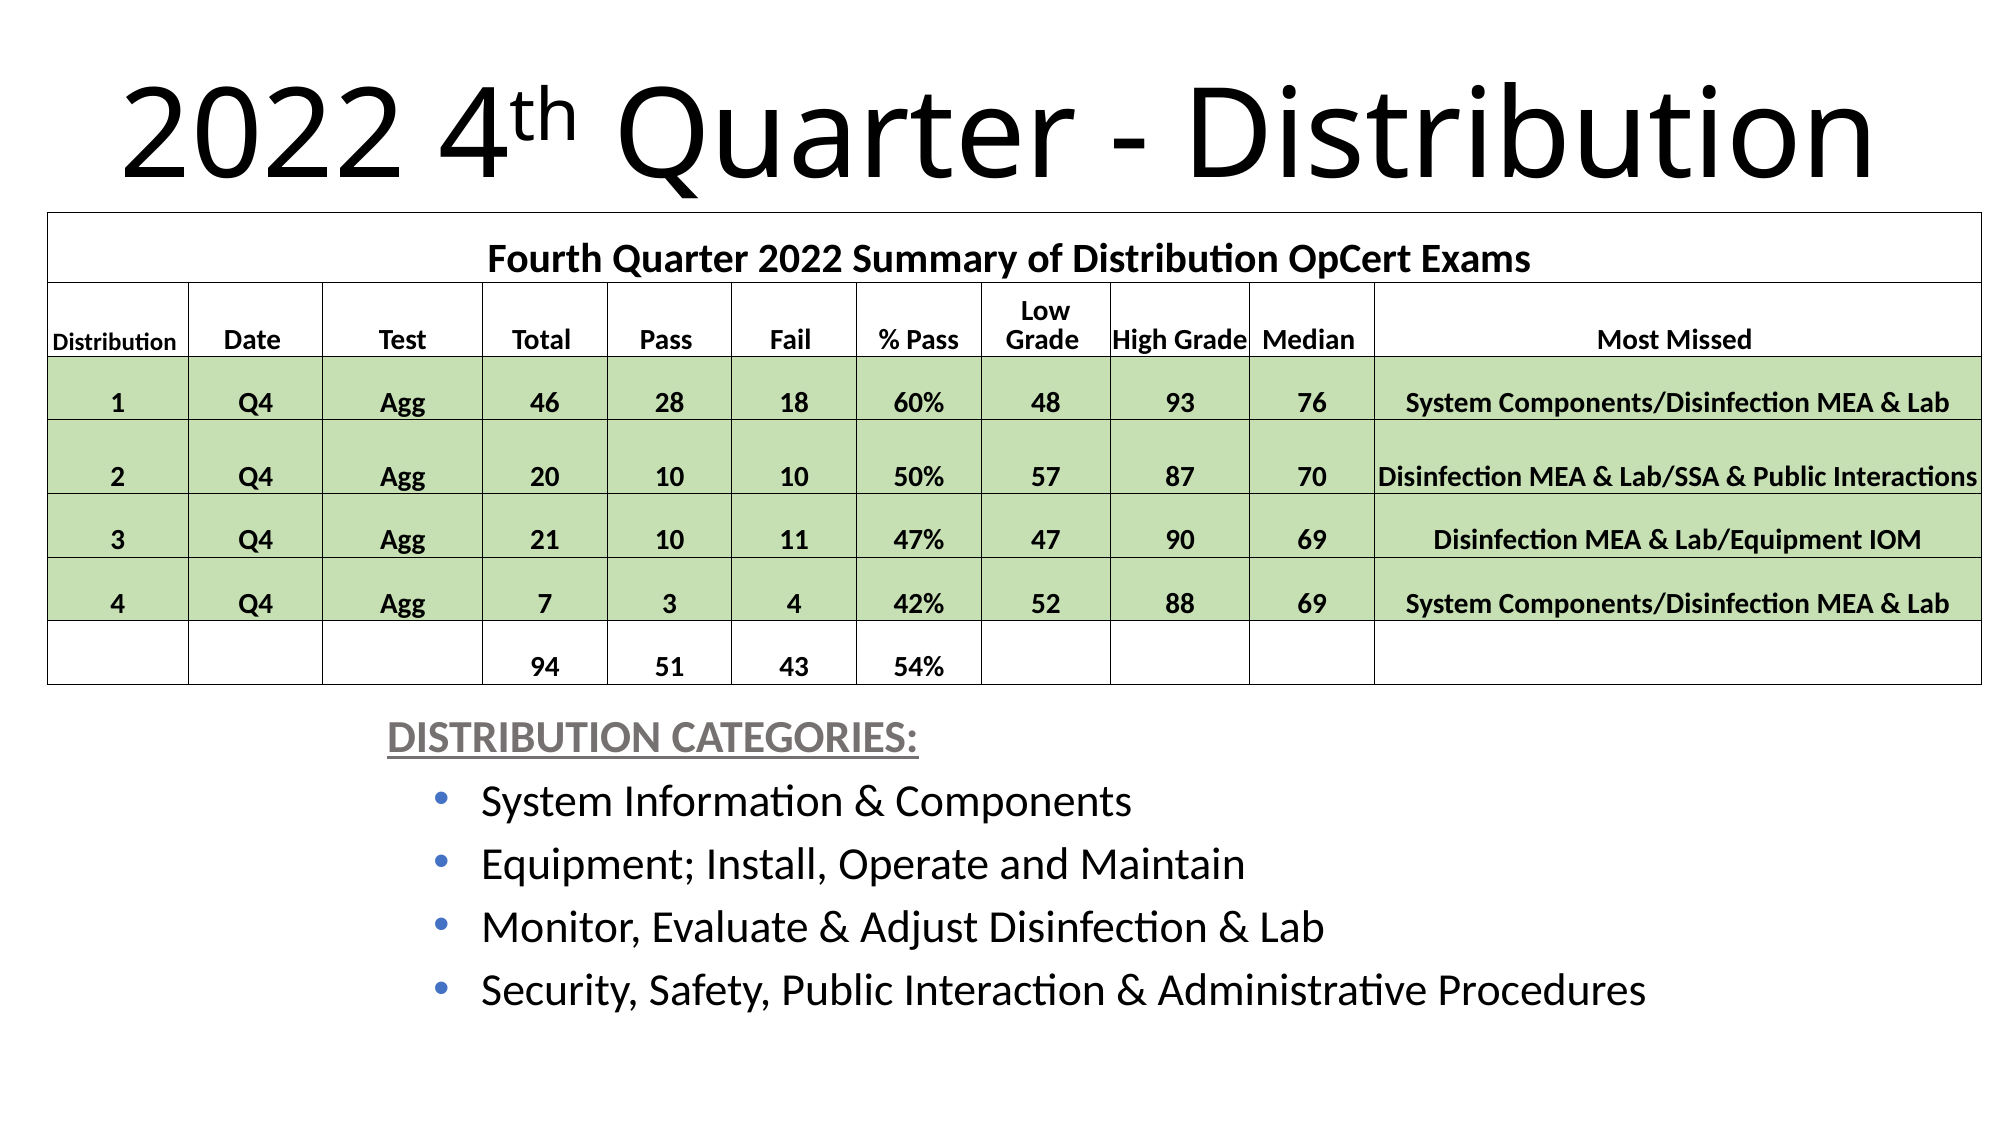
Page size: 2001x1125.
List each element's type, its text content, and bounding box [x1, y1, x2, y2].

table_cell Agg [323, 494, 482, 557]
table_cell 3 [608, 558, 731, 620]
table_cell % Pass [857, 283, 981, 356]
table_cell 21 [483, 494, 607, 557]
table_cell 4 [48, 558, 188, 620]
table_cell 93 [1111, 357, 1249, 419]
table_cell 87 [1111, 420, 1249, 493]
table_cell Median [1250, 283, 1374, 356]
table_cell 3 [48, 494, 188, 557]
table_cell 42% [857, 558, 981, 620]
table_cell 69 [1250, 494, 1374, 557]
table_cell 10 [608, 494, 731, 557]
table_cell 51 [608, 621, 731, 684]
table_cell 48 [982, 357, 1110, 419]
table_cell 43 [732, 621, 856, 684]
table_cell [1375, 621, 1981, 684]
table_cell 47 [982, 494, 1110, 557]
table_cell Agg [323, 357, 482, 419]
table_cell Total [483, 283, 607, 356]
table_cell 52 [982, 558, 1110, 620]
table_header Fourth Quarter 2022 Summary of Distribution OpCert Exams [48, 213, 1981, 282]
table_cell Fail [732, 283, 856, 356]
table_cell Date [189, 283, 322, 356]
table_cell 46 [483, 357, 607, 419]
table_cell Q4 [189, 357, 322, 419]
table_cell 69 [1250, 558, 1374, 620]
table_cell Agg [323, 558, 482, 620]
table_cell Pass [608, 283, 731, 356]
table_cell 57 [982, 420, 1110, 493]
table_cell 47% [857, 494, 981, 557]
table_cell Low Grade [982, 283, 1110, 356]
table_cell 1 [48, 357, 188, 419]
table_cell 10 [732, 420, 856, 493]
table_cell Q4 [189, 420, 322, 493]
table_cell System Components/Disinfection MEA & Lab [1375, 558, 1981, 620]
table_cell Distribution [48, 283, 188, 356]
table_cell Disinfection MEA & Lab/SSA & Public Interactions [1375, 420, 1981, 493]
table_cell Agg [323, 420, 482, 493]
table_cell System Components/Disinfection MEA & Lab [1375, 357, 1981, 419]
table_cell High Grade [1111, 283, 1249, 356]
table_cell 76 [1250, 357, 1374, 419]
table_cell Disinfection MEA & Lab/Equipment IOM [1375, 494, 1981, 557]
table_cell [982, 621, 1110, 684]
table_cell 2 [48, 420, 188, 493]
table_cell Q4 [189, 558, 322, 620]
table_cell 54% [857, 621, 981, 684]
table_cell 60% [857, 357, 981, 419]
table_cell 18 [732, 357, 856, 419]
table_cell 88 [1111, 558, 1249, 620]
table_cell Q4 [189, 494, 322, 557]
table_cell [323, 621, 482, 684]
table_cell 70 [1250, 420, 1374, 493]
table_cell 90 [1111, 494, 1249, 557]
table_cell 10 [608, 420, 731, 493]
table_cell 28 [608, 357, 731, 419]
text_box DISTRIBUTION CATEGORIES: System Information & Components Equipment; Install, Operate and Maintain Monitor, Evaluate & Adjust Disinfection & Lab Security, Safety, Public Interaction & Administrative Procedures [372, 699, 1841, 1049]
table_cell [189, 621, 322, 684]
table_cell Test [323, 283, 482, 356]
table_cell 20 [483, 420, 607, 493]
table_cell 7 [483, 558, 607, 620]
title 2022 4th Quarter - Distribution [62, 50, 1938, 212]
table_cell 4 [732, 558, 856, 620]
table_cell [1250, 621, 1374, 684]
table_cell 50% [857, 420, 981, 493]
table_cell [1111, 621, 1249, 684]
table_cell [48, 621, 188, 684]
table_cell Most Missed [1375, 283, 1981, 356]
table_cell 94 [483, 621, 607, 684]
table_cell 11 [732, 494, 856, 557]
